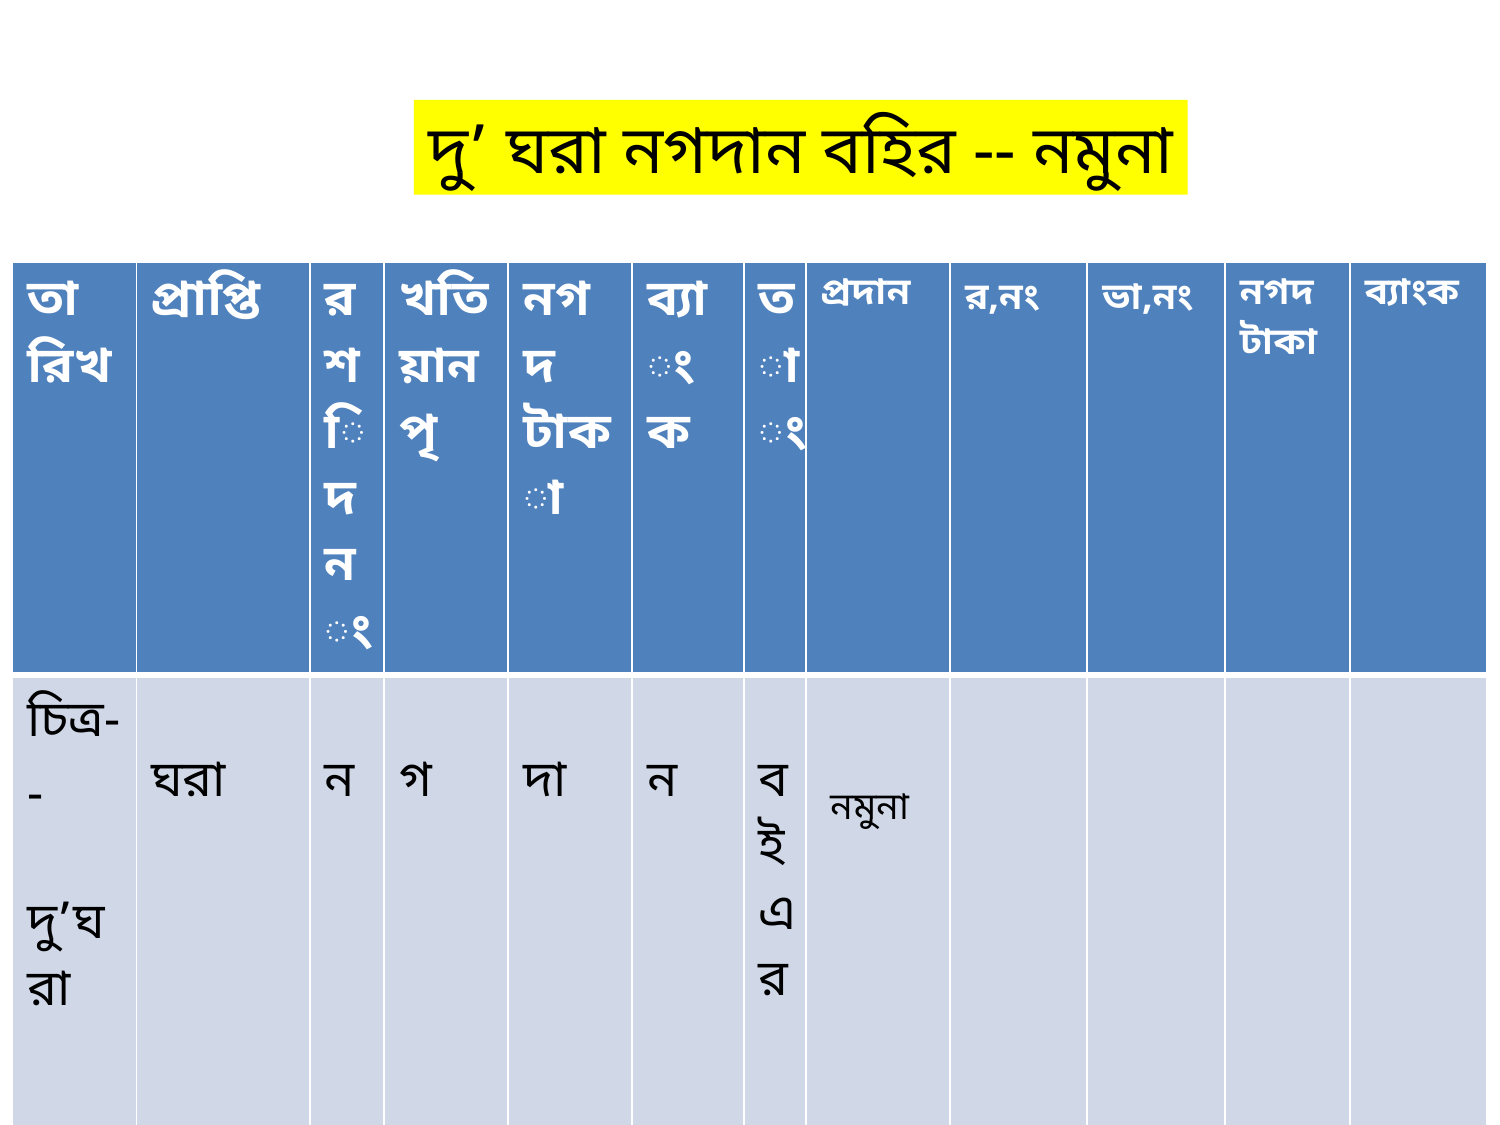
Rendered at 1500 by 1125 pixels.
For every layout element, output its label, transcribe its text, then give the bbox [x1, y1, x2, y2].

table_header ব্যাংক [1351, 263, 1486, 672]
table_header তারিখ [13, 263, 136, 672]
table_header প্রাপ্তি [137, 263, 309, 672]
table_header ব্যাংক [633, 263, 743, 672]
table_header নগদ টাকা [509, 263, 631, 672]
table_header নগদ টাকা [1226, 263, 1349, 672]
table_cell [1351, 678, 1486, 1125]
table_cell [1088, 678, 1224, 1125]
text_box দু’ ঘরা নগদান বহির -- নমুনা [413, 99, 1188, 195]
table_header রশিদনং [311, 263, 383, 672]
table_cell নমুনা [807, 678, 949, 1125]
table_cell ন [633, 678, 743, 1125]
table_cell দা [509, 678, 631, 1125]
table_cell চিত্র-- দু’ঘরা [13, 678, 136, 1125]
table_header প্রদান [807, 263, 949, 672]
table_cell ন [311, 678, 383, 1125]
table_cell ব ই এর [745, 678, 805, 1125]
table_cell গ [385, 678, 507, 1125]
table_cell [1226, 678, 1349, 1125]
table_header ভা,নং [1088, 263, 1224, 672]
table_header খতিয়ান পৃ [385, 263, 507, 672]
table_cell ঘরা [137, 678, 309, 1125]
table_header র,নং [951, 263, 1086, 672]
table_header তাং [745, 263, 805, 672]
table_cell [951, 678, 1086, 1125]
